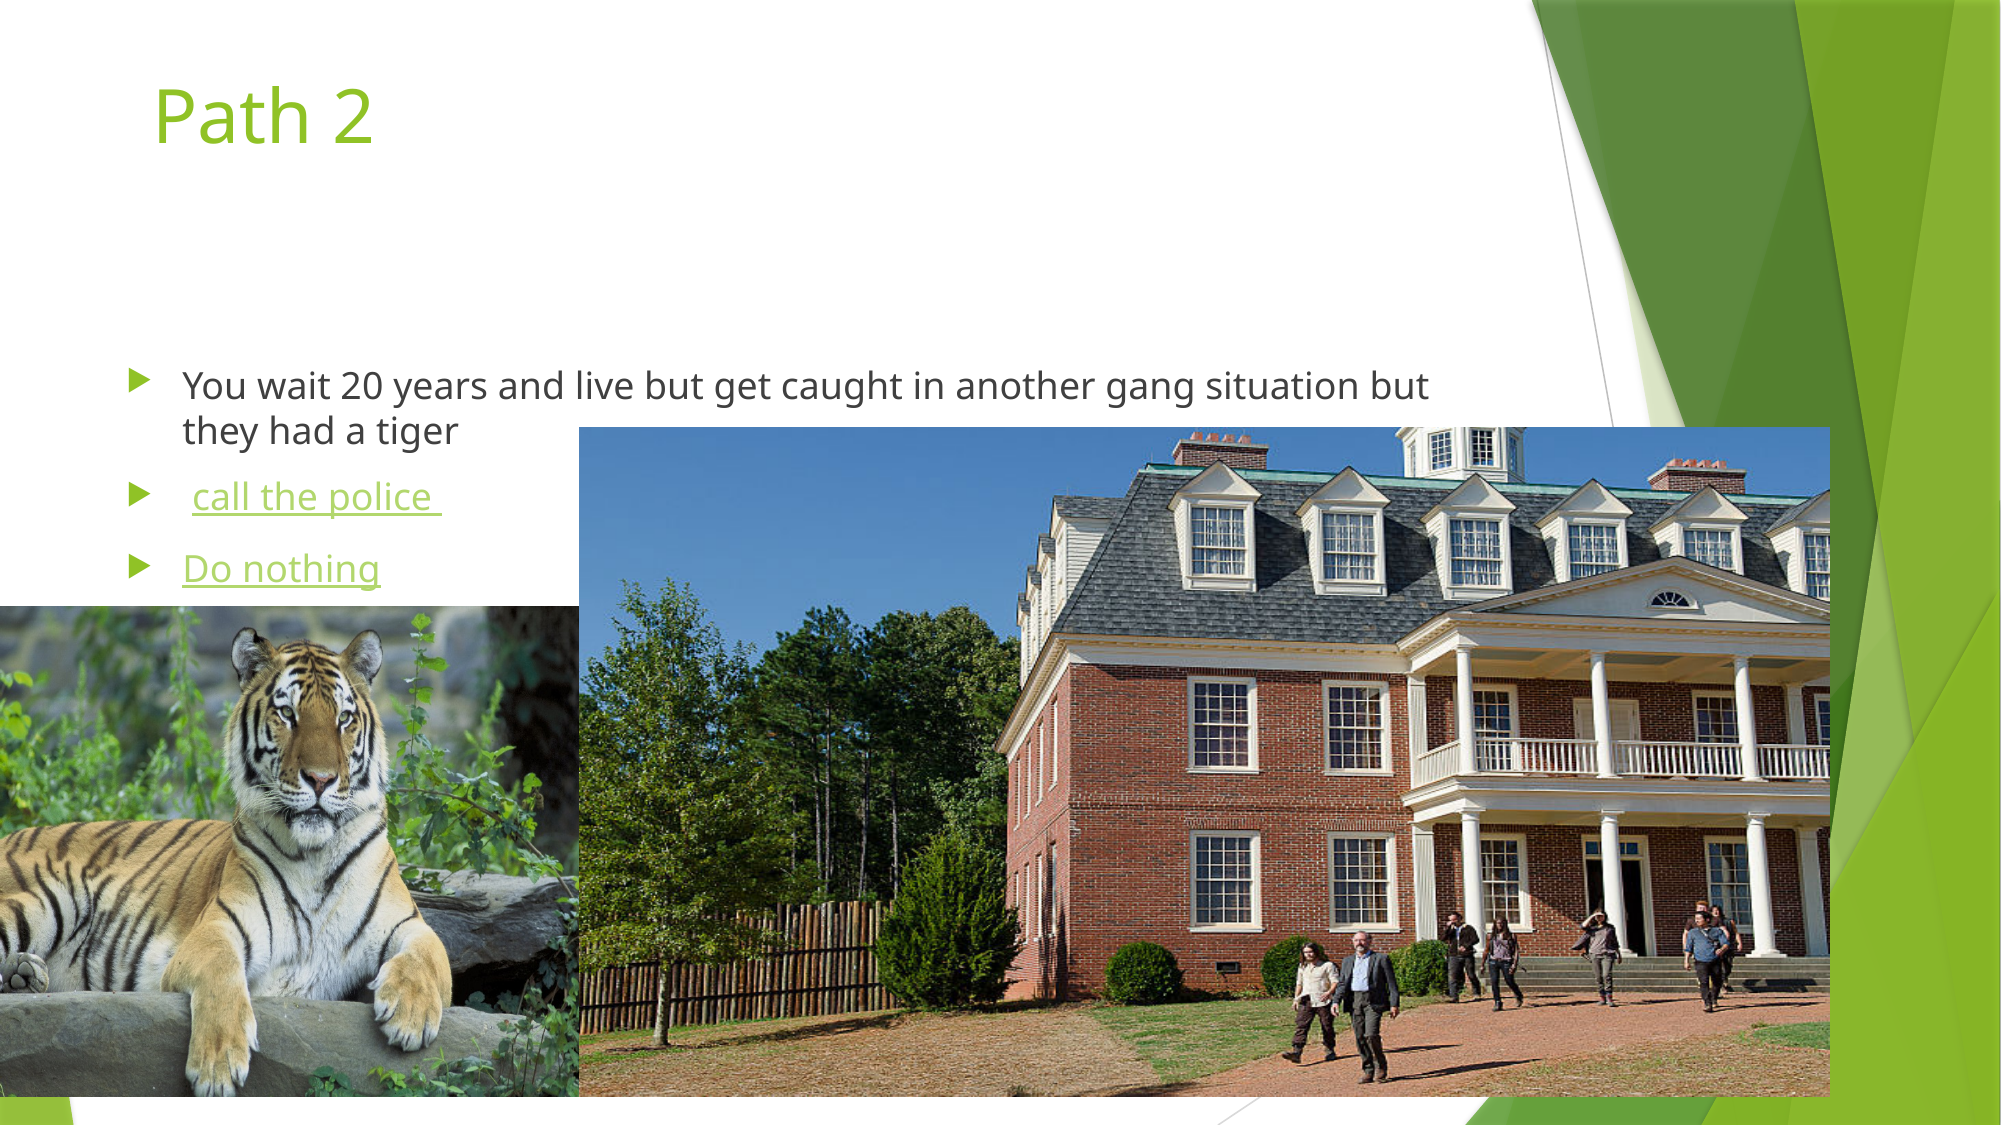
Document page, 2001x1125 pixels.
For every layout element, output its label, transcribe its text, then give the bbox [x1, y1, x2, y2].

list You wait 20 years and live but get caught in another gang situation but they had a tiger call the police Do nothing [111, 354, 1522, 605]
picture [0, 426, 1830, 1098]
title Path 2 [137, 61, 1863, 290]
